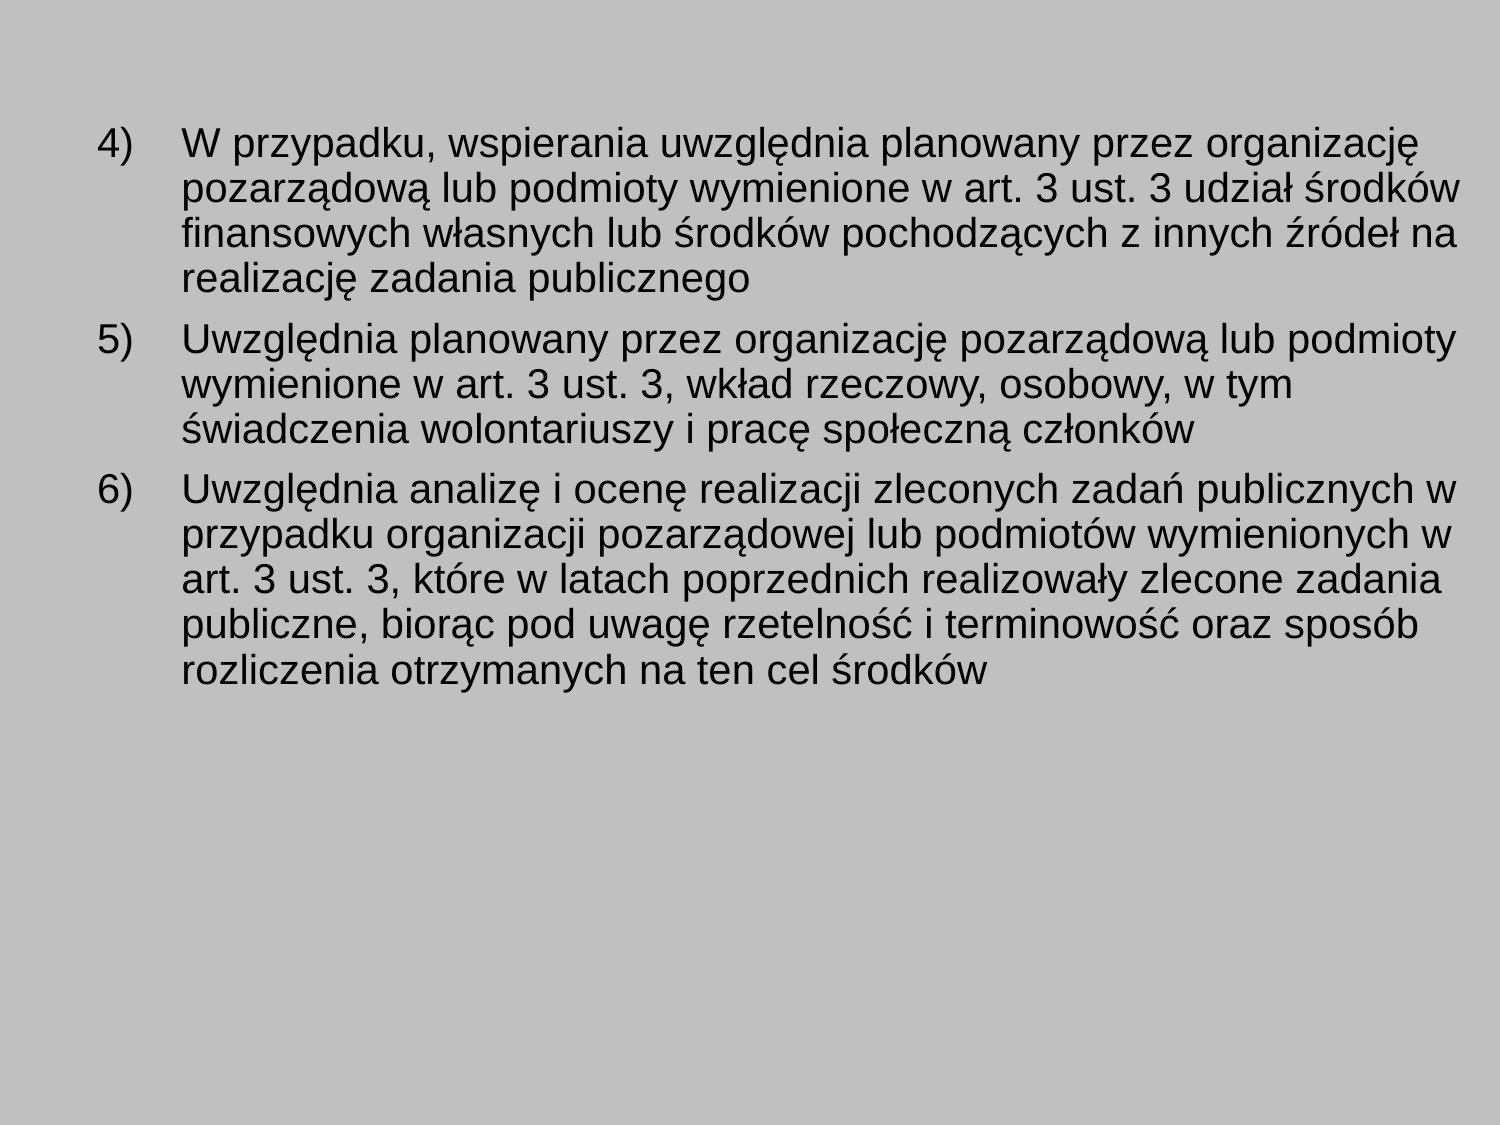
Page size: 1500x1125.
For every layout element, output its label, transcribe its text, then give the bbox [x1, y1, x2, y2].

list W przypadku, wspierania uwzględnia planowany przez organizację pozarządową lub podmioty wymienione w art. 3 ust. 3 udział środków finansowych własnych lub środków pochodzących z innych źródeł na realizację zadania publicznego Uwzględnia planowany przez organizację pozarządową lub podmioty wymienione w art. 3 ust. 3, wkład rzeczowy, osobowy, w tym świadczenia wolontariuszy i pracę społeczną członków Uwzględnia analizę i ocenę realizacji zleconych zadań publicznych w przypadku organizacji pozarządowej lub podmiotów wymienionych w art. 3 ust. 3, które w latach poprzednich realizowały zlecone zadania publiczne, biorąc pod uwagę rzetelność i terminowość oraz sposób rozliczenia otrzymanych na ten cel środków [82, 113, 1500, 1125]
